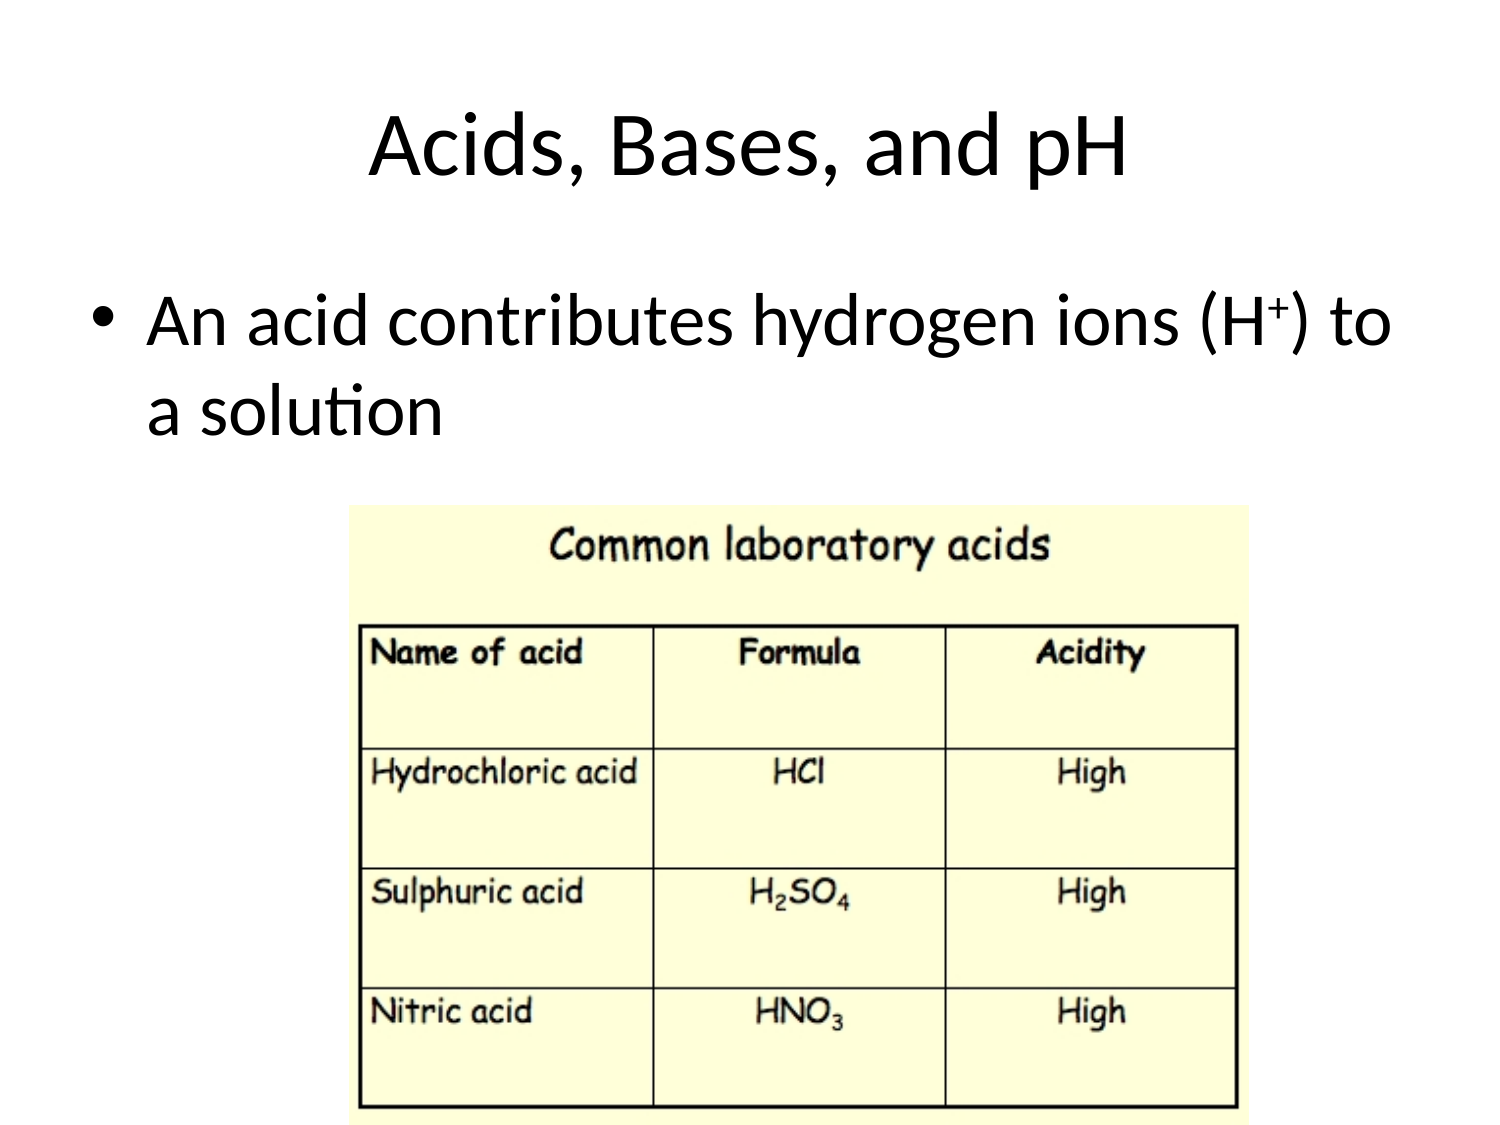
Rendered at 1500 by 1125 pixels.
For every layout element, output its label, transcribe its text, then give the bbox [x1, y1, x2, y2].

title Acids, Bases, and pH [75, 45, 1425, 233]
picture [348, 505, 1250, 1125]
list An acid contributes hydrogen ions (H+) to a solution [75, 262, 1425, 1005]
